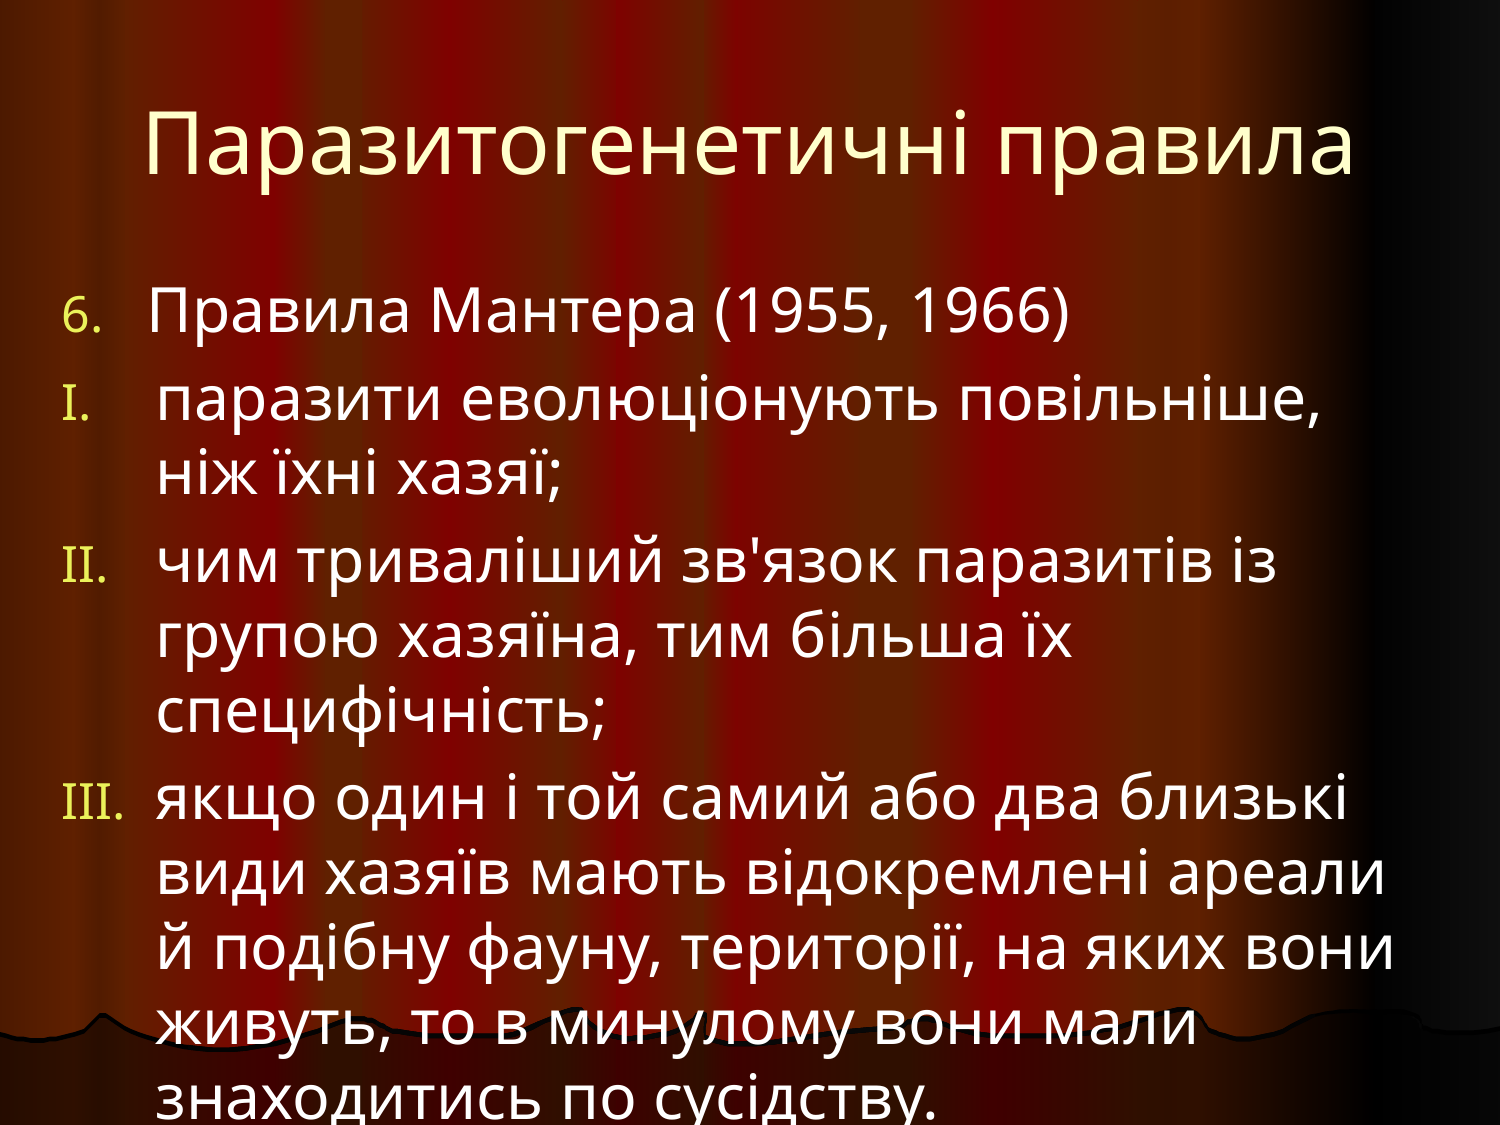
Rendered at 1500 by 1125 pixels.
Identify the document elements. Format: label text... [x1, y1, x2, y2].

list Правила Мантера (1955, 1966) паразити еволюціонують повільніше, ніж їхні хазяї; чим триваліший зв'язок паразитів із групою хазяїна, тим більша їх специфічність; якщо один і той самий або два близькі види хазяїв мають відокремлені ареали й подібну фауну, території, на яких вони живуть, то в минулому вони мали знаходитись по сусідству. [46, 262, 1454, 1006]
title Паразитогенетичні правила [74, 45, 1426, 233]
